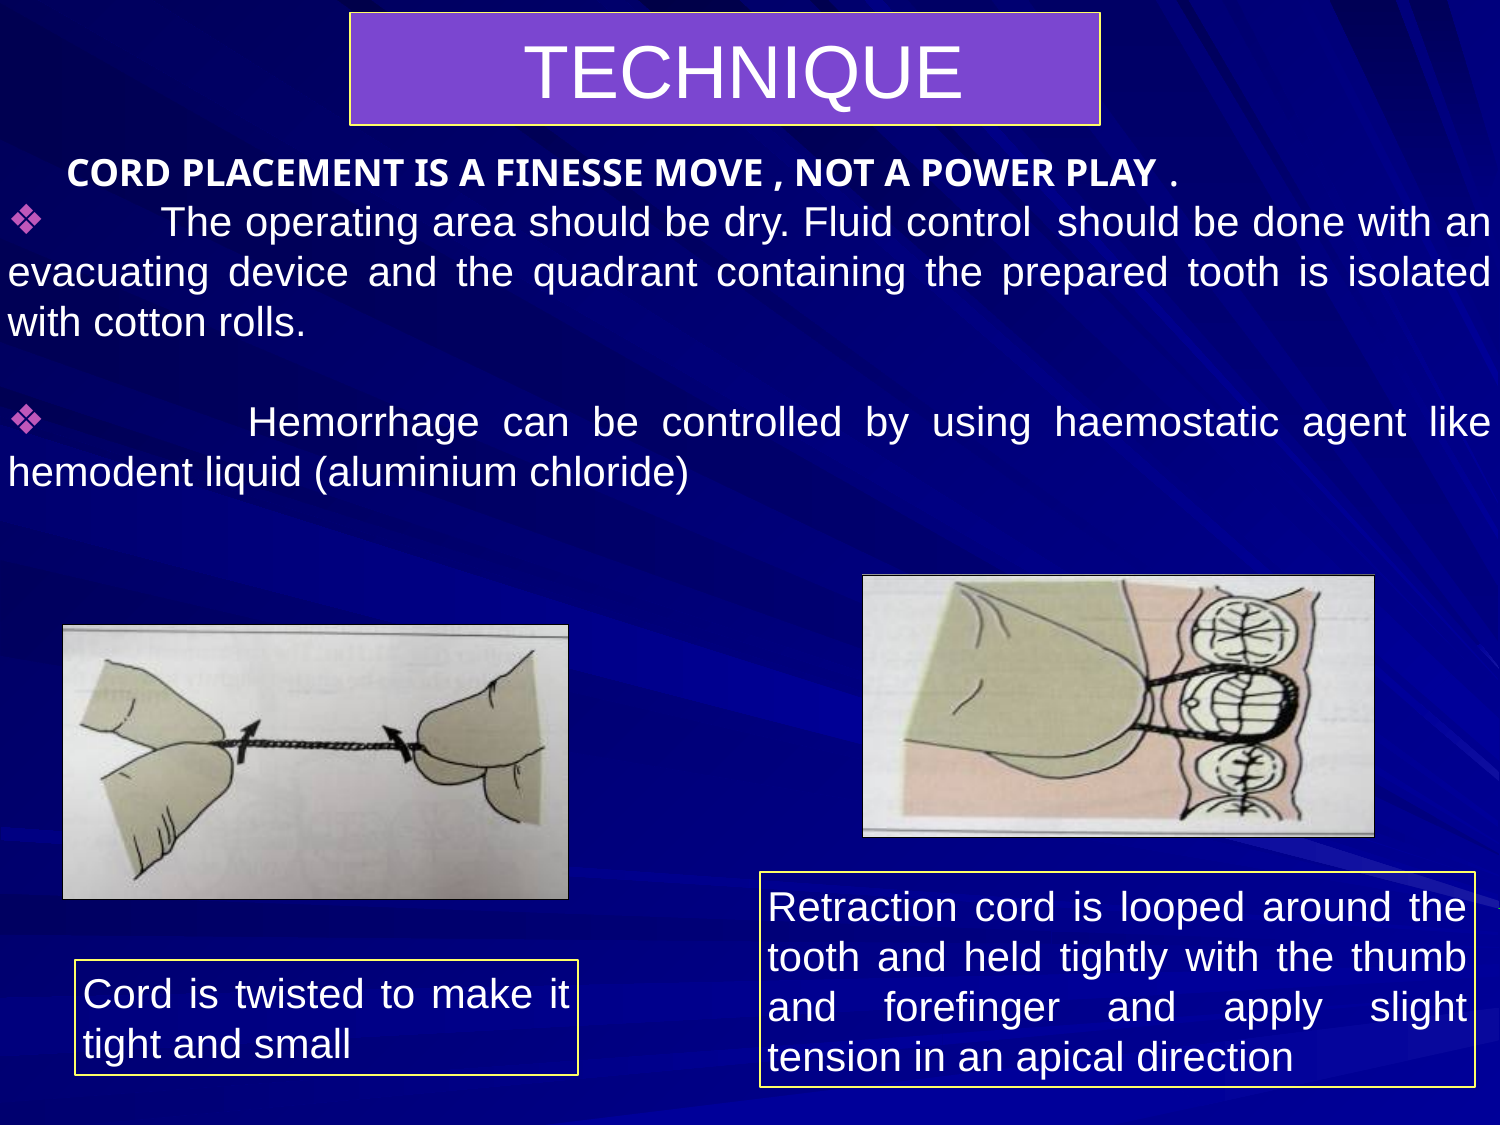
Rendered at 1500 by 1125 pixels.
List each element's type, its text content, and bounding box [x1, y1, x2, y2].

text_box CORD PLACEMENT IS A FINESSE MOVE , NOT A POWER PLAY . The operating area should be dry. Fluid control should be done with an evacuating device and the quadrant containing the prepared tooth is isolated with cotton rolls. Hemorrhage can be controlled by using haemostatic agent like hemodent liquid (aluminium chloride) [0, 137, 1500, 503]
text_box Cord is twisted to make it tight and small [75, 959, 578, 1075]
title TECHNIQUE [349, 11, 1101, 126]
text_box Retraction cord is looped around the tooth and held tightly with the thumb and forefinger and apply slight tension in an apical direction [759, 872, 1475, 1088]
picture [862, 574, 1376, 838]
picture [62, 624, 569, 901]
